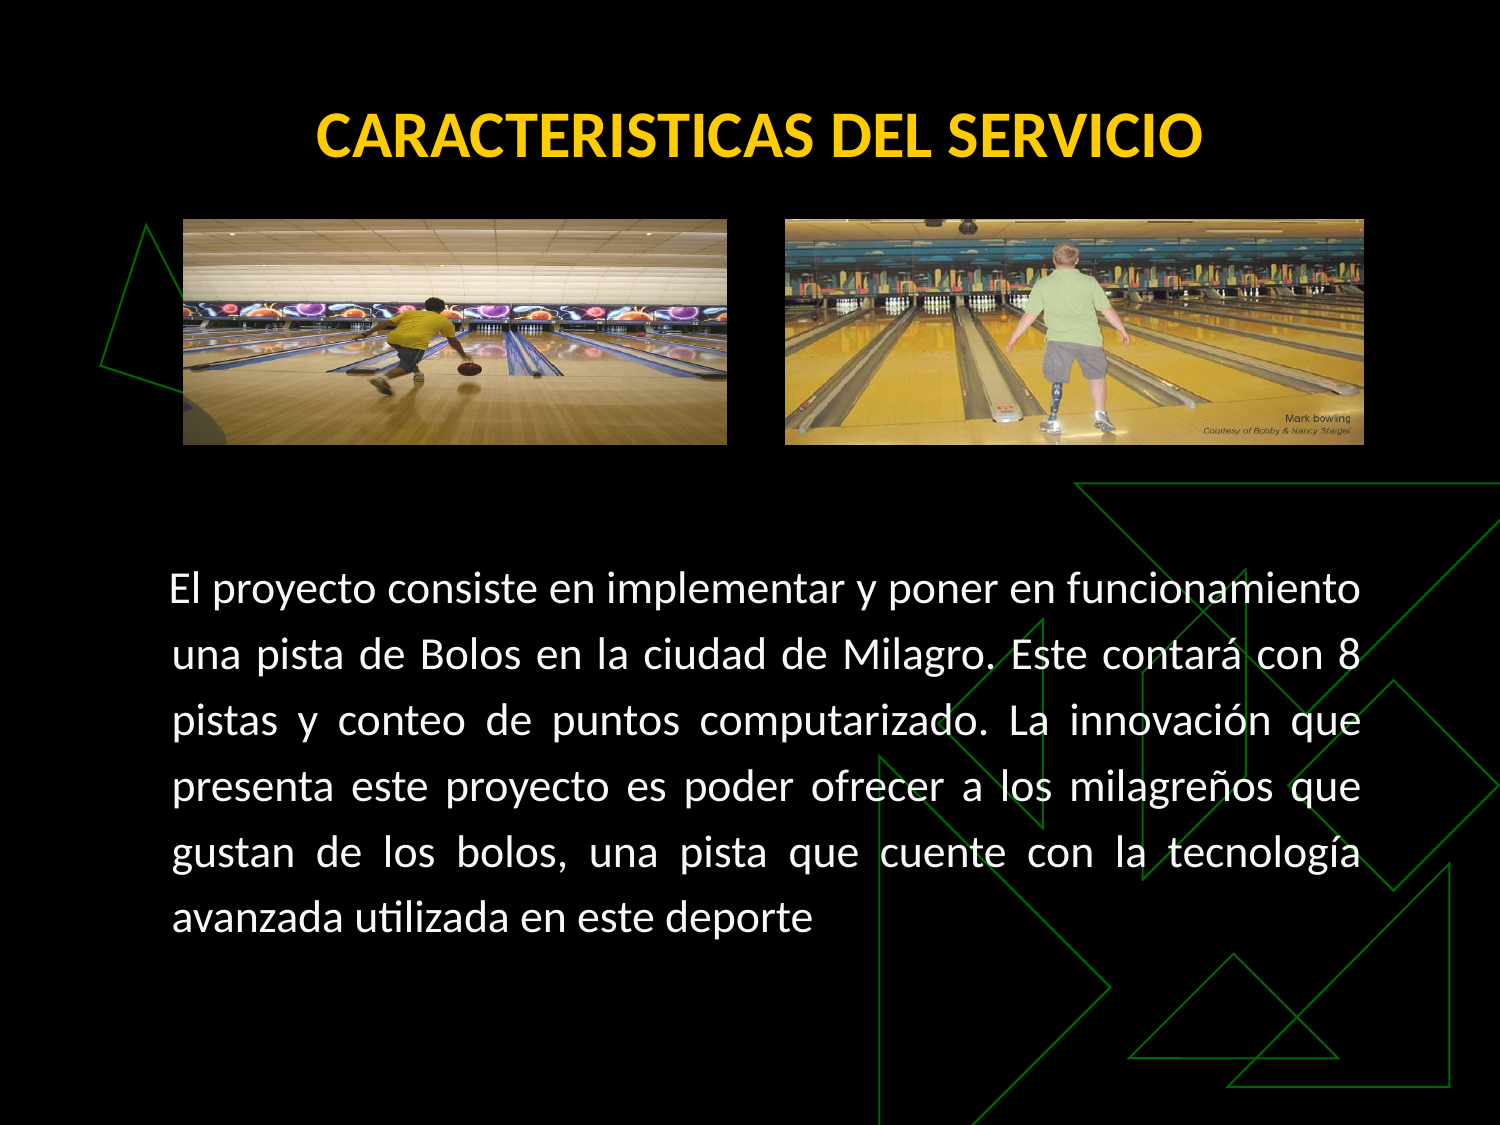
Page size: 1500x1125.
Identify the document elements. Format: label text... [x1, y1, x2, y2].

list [785, 219, 1365, 445]
title CARACTERISTICAS DEL SERVICIO [135, 30, 1386, 241]
list El proyecto consiste en implementar y poner en funcionamiento una pista de Bolos en la ciudad de Milagro. Este contará con 8 pistas y conteo de puntos computarizado. La innovación que presenta este proyecto es poder ofrecer a los milagreños que gustan de los bolos, una pista que cuente con la tecnología avanzada utilizada en este deporte [100, 538, 1378, 915]
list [182, 219, 727, 445]
